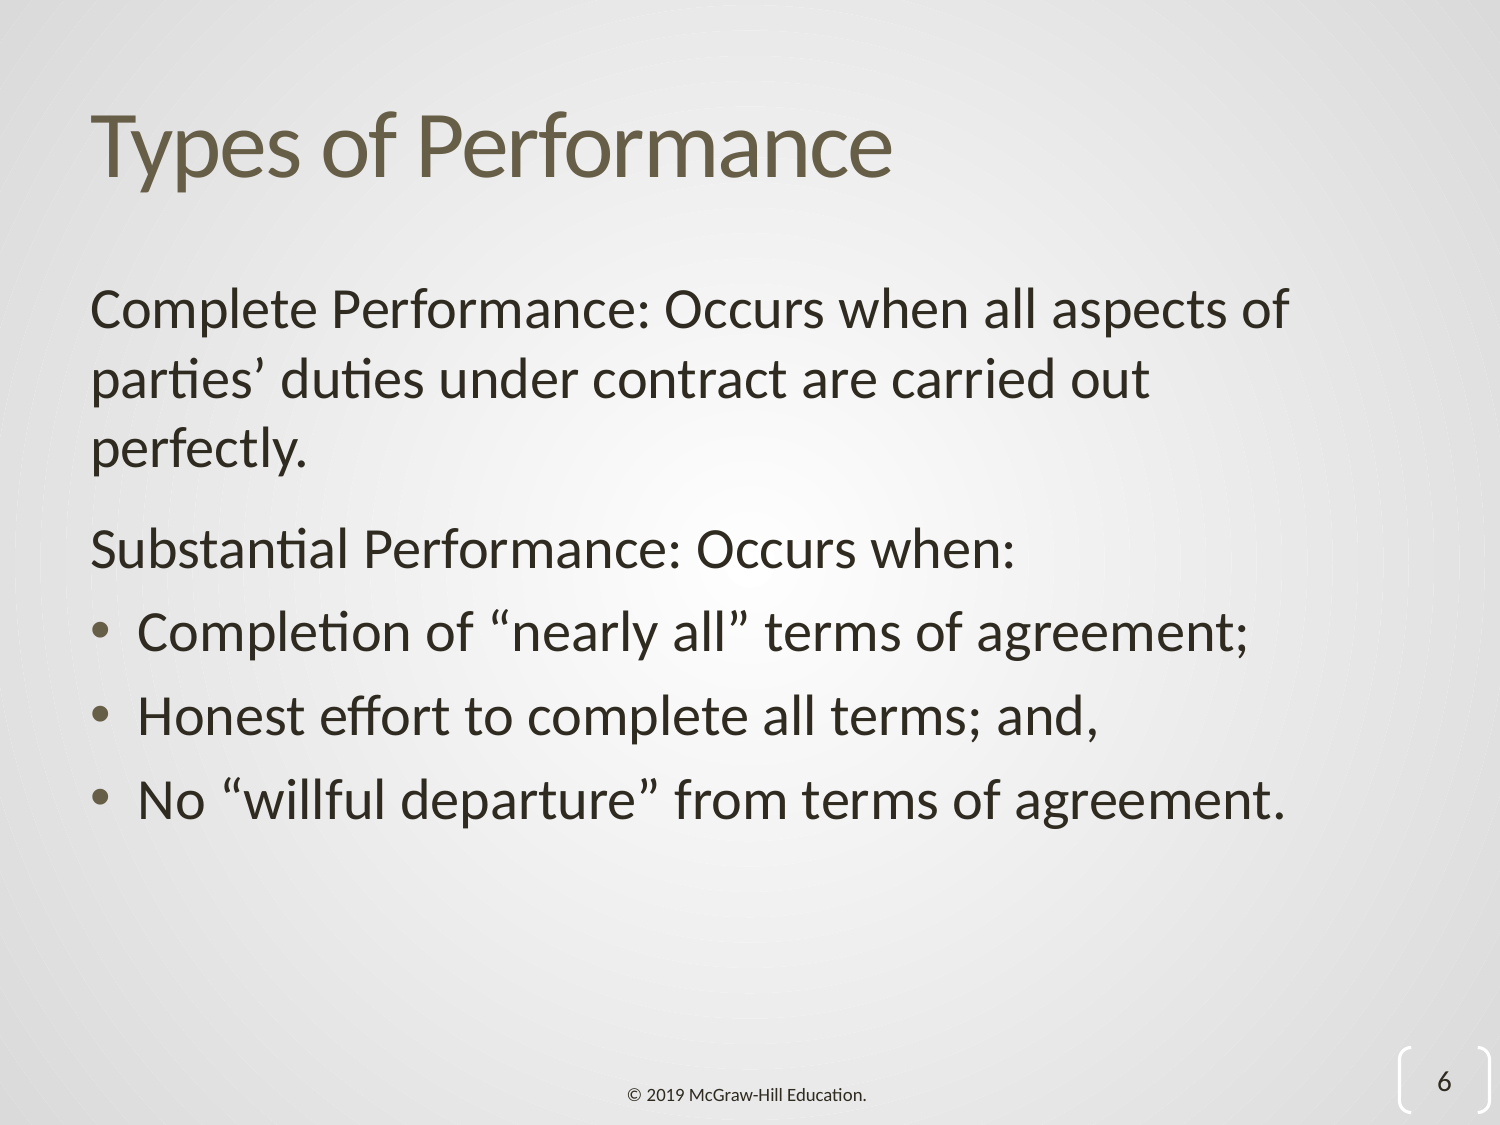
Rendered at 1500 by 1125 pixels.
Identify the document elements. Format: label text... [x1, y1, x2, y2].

title Types of Performance [75, 45, 1325, 233]
slide_number 6 [1397, 1045, 1492, 1115]
list Complete Performance: Occurs when all aspects of parties’ duties under contract are carried out perfectly. Substantial Performance: Occurs when: Completion of “nearly all” terms of agreement; Honest effort to complete all terms; and, No “willful departure” from terms of agreement. [75, 262, 1325, 1050]
